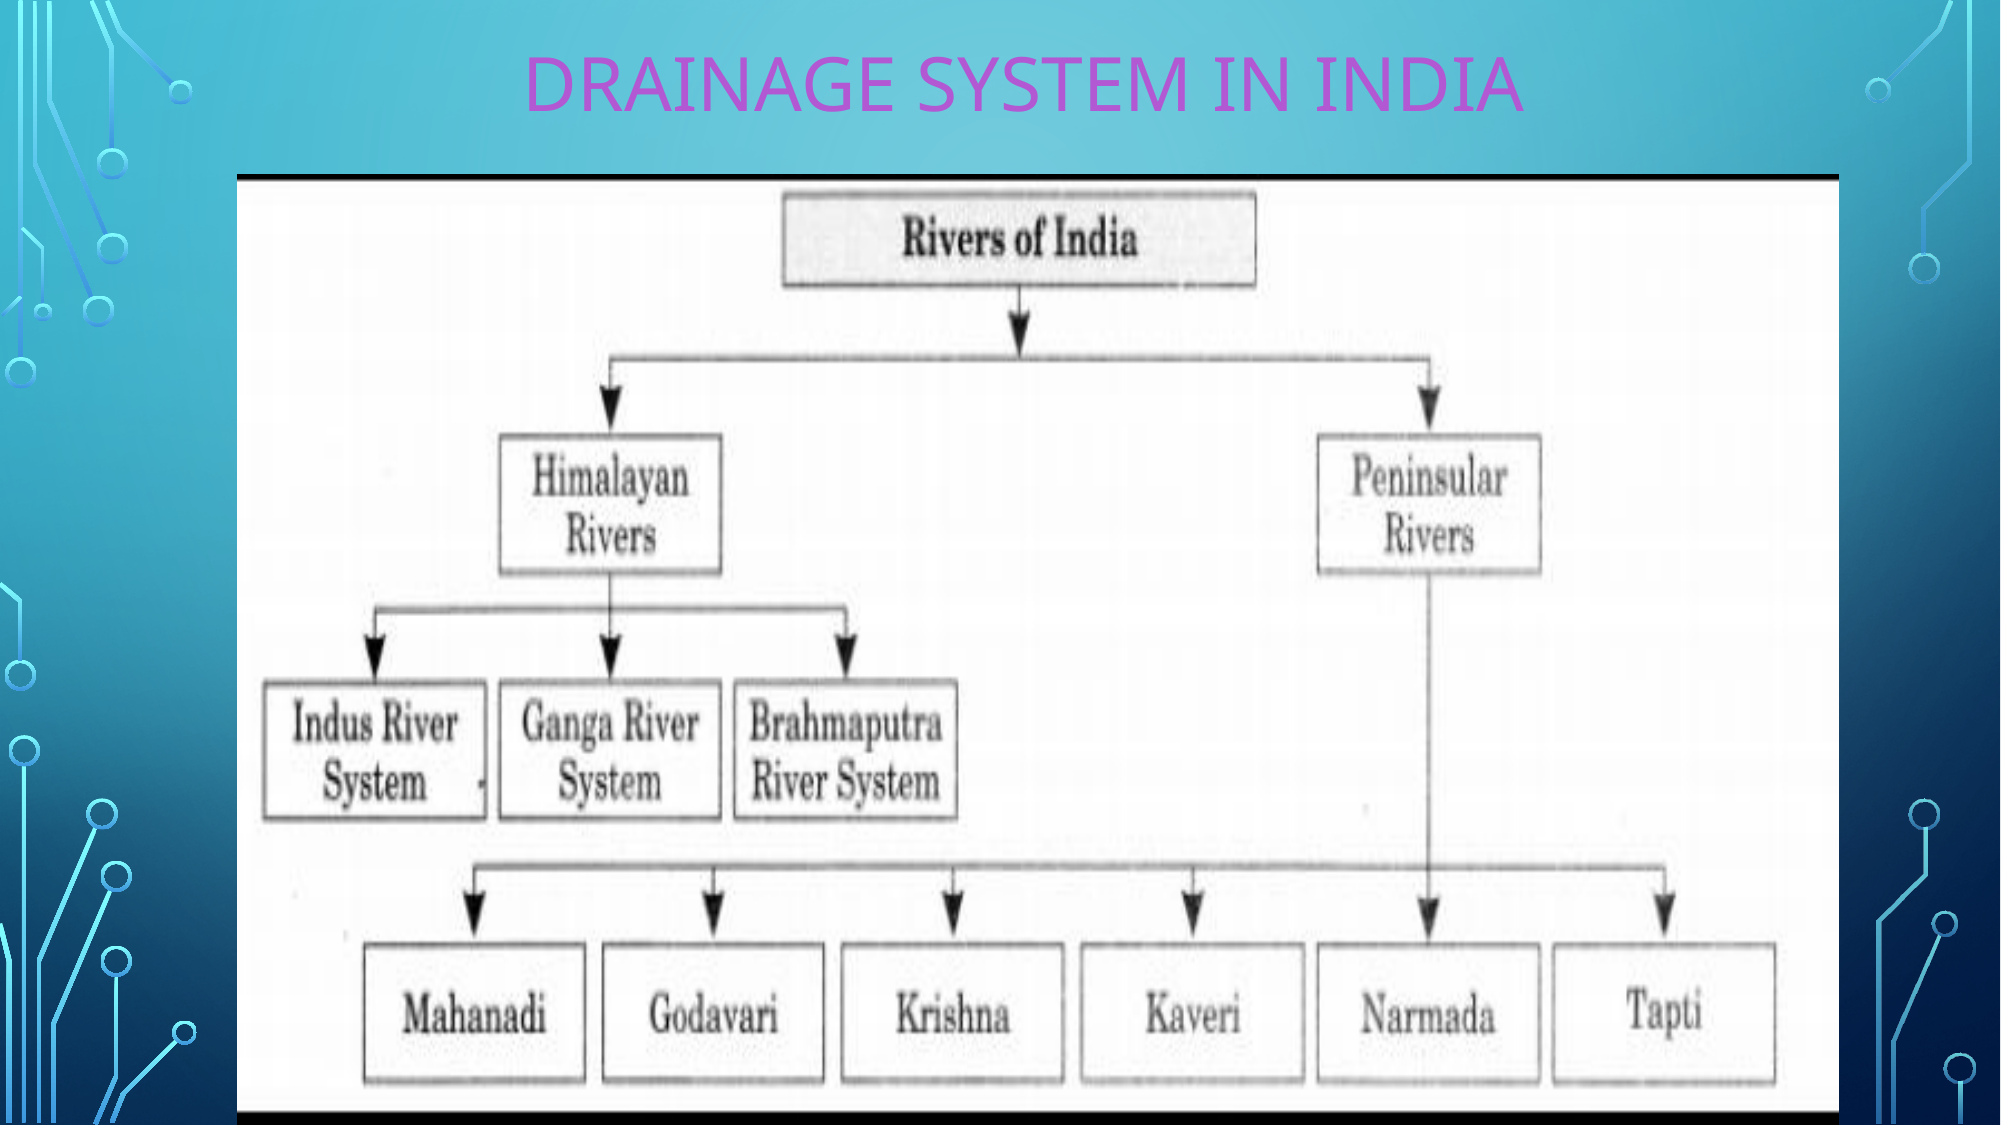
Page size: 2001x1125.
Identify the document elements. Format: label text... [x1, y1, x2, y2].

title Drainage system in india [377, 0, 1671, 174]
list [236, 174, 1839, 1125]
